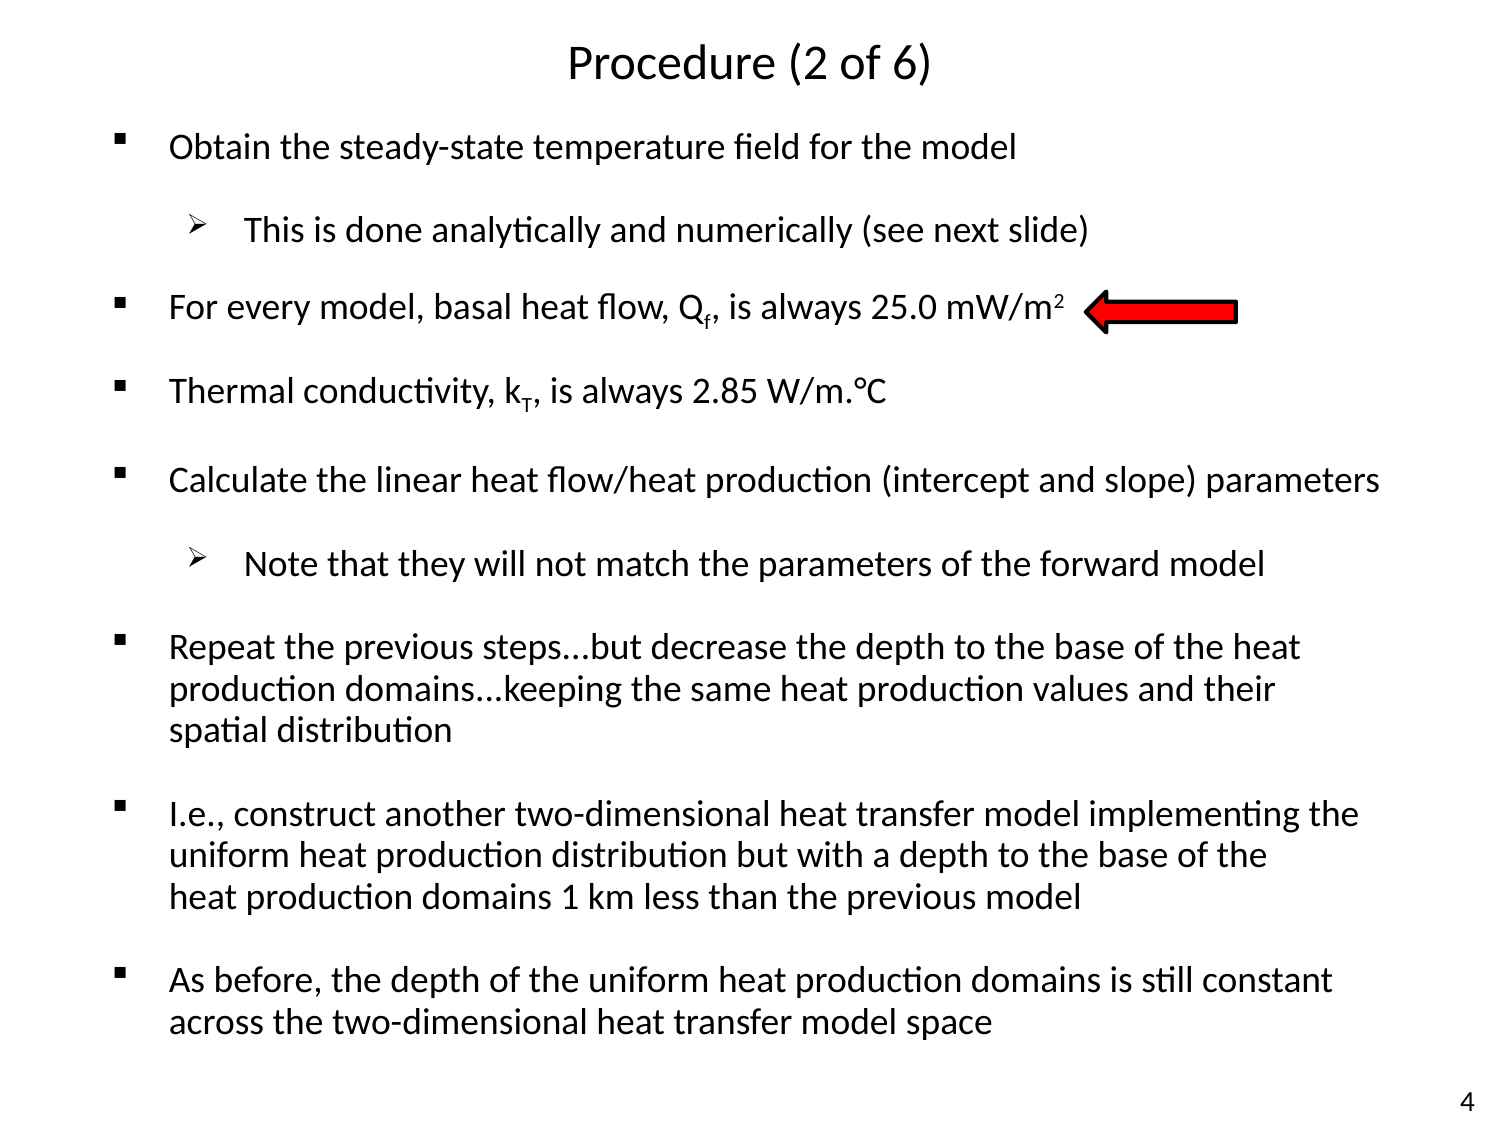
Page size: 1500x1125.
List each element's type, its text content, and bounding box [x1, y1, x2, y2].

text_box Obtain the steady-state temperature field for the model This is done analytically and numerically (see next slide) For every model, basal heat flow, Qf, is always 25.0 mW/m2 Thermal conductivity, kT, is always 2.85 W/m.°C Calculate the linear heat flow/heat production (intercept and slope) parameters Note that they will not match the parameters of the forward model Repeat the previous steps...but decrease the depth to the base of the heat production domains...keeping the same heat production values and their spatial distribution I.e., construct another two-dimensional heat transfer model implementing the uniform heat production distribution but with a depth to the base of the heat production domains 1 km less than the previous model As before, the depth of the uniform heat production domains is still constant across the two-dimensional heat transfer model space [96, 117, 1413, 1050]
text_box Procedure (2 of 6) [552, 22, 948, 97]
text_box [1083, 289, 1238, 335]
